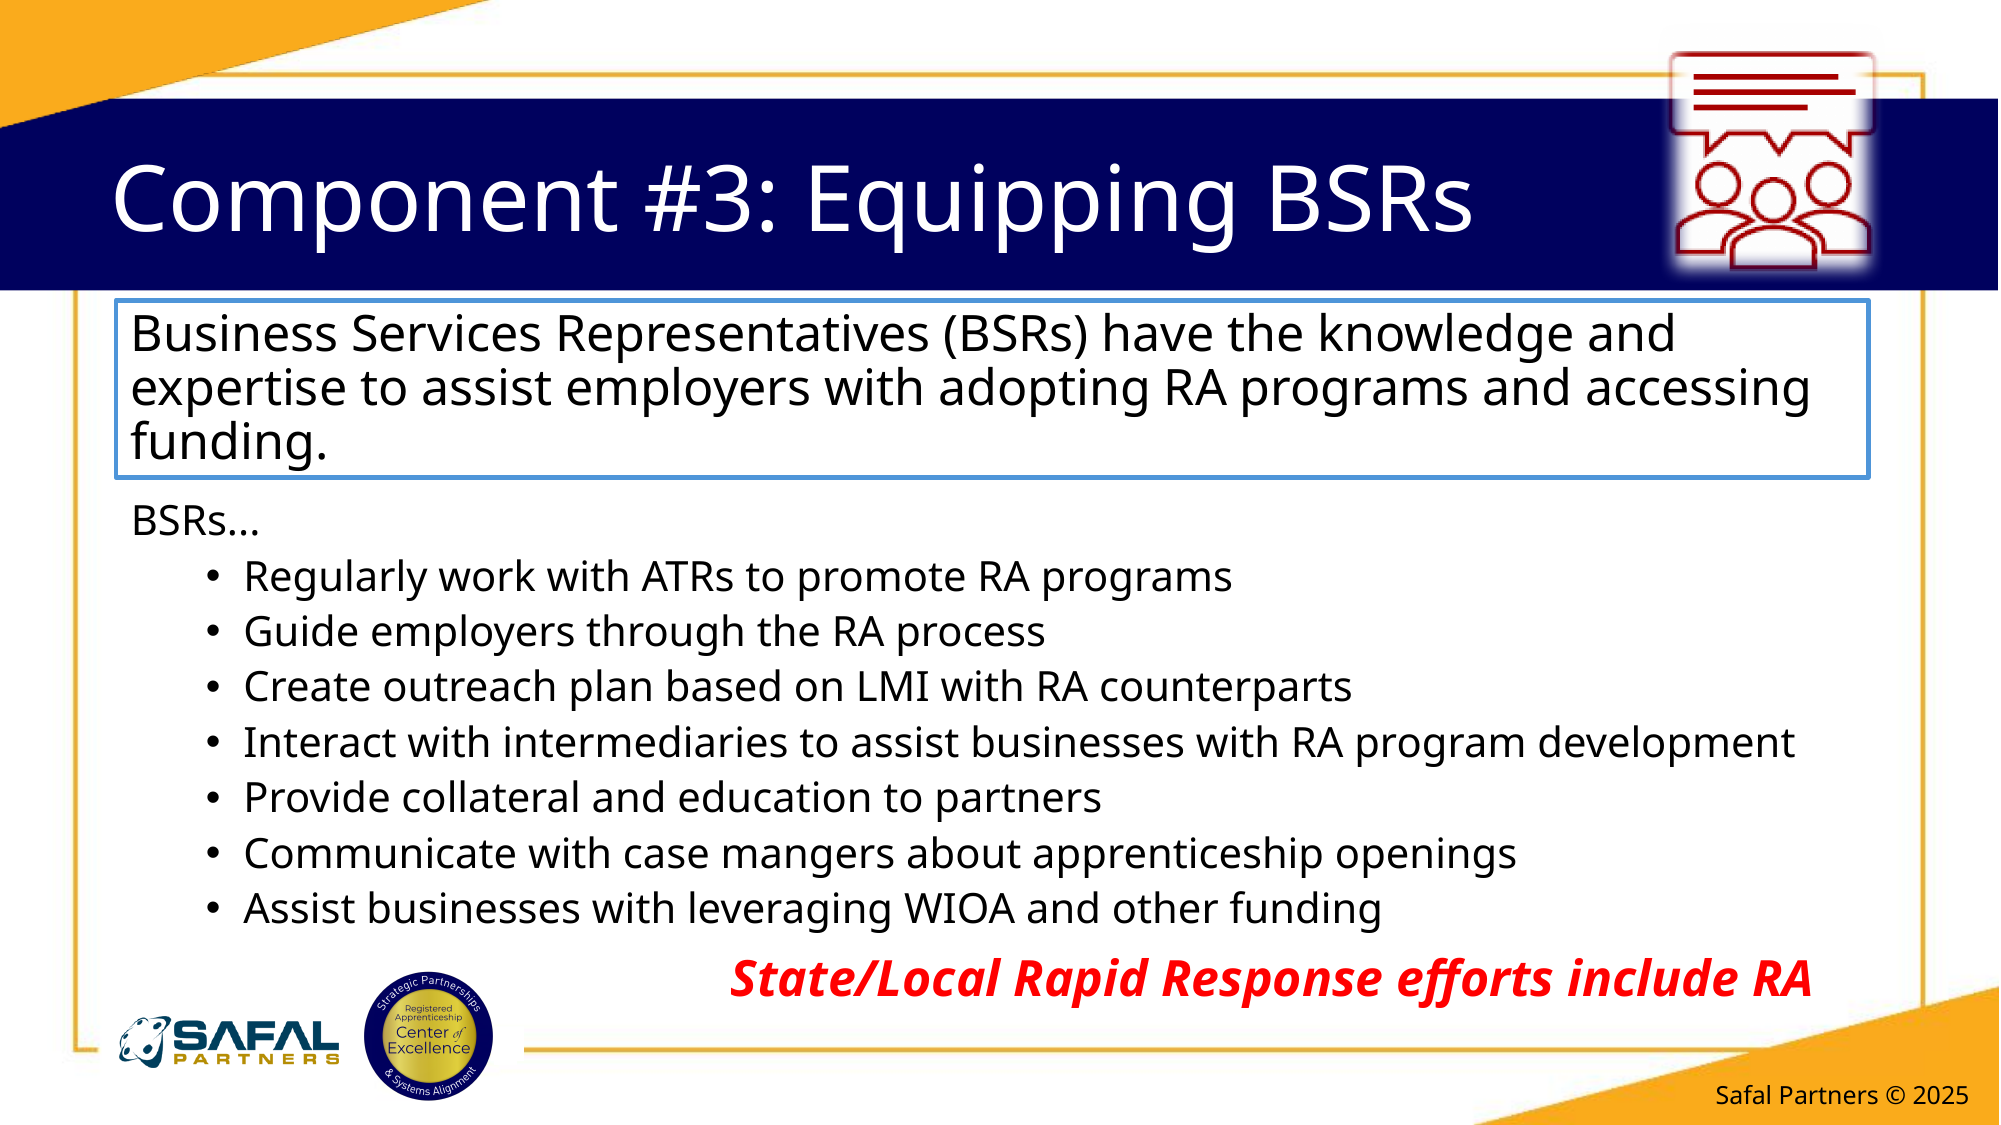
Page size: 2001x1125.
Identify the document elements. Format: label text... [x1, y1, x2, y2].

list Business Services Representatives (BSRs) have the knowledge and expertise to assist employers with adopting RA programs and accessing funding. [115, 300, 1869, 478]
list BSRs... Regularly work with ATRs to promote RA programs Guide employers through the RA process Create outreach plan based on LMI with RA counterparts Interact with intermediaries to assist businesses with RA program development Provide collateral and education to partners Communicate with case mangers about apprenticeship openings Assist businesses with leveraging WIOA and other funding State/Local Rapid Response efforts include RA [115, 492, 1869, 1037]
picture [0, 0, 1999, 1125]
text_box Safal Partners © 2025 [1439, 1065, 1985, 1125]
title Component #3: Equipping BSRs [95, 116, 1656, 287]
